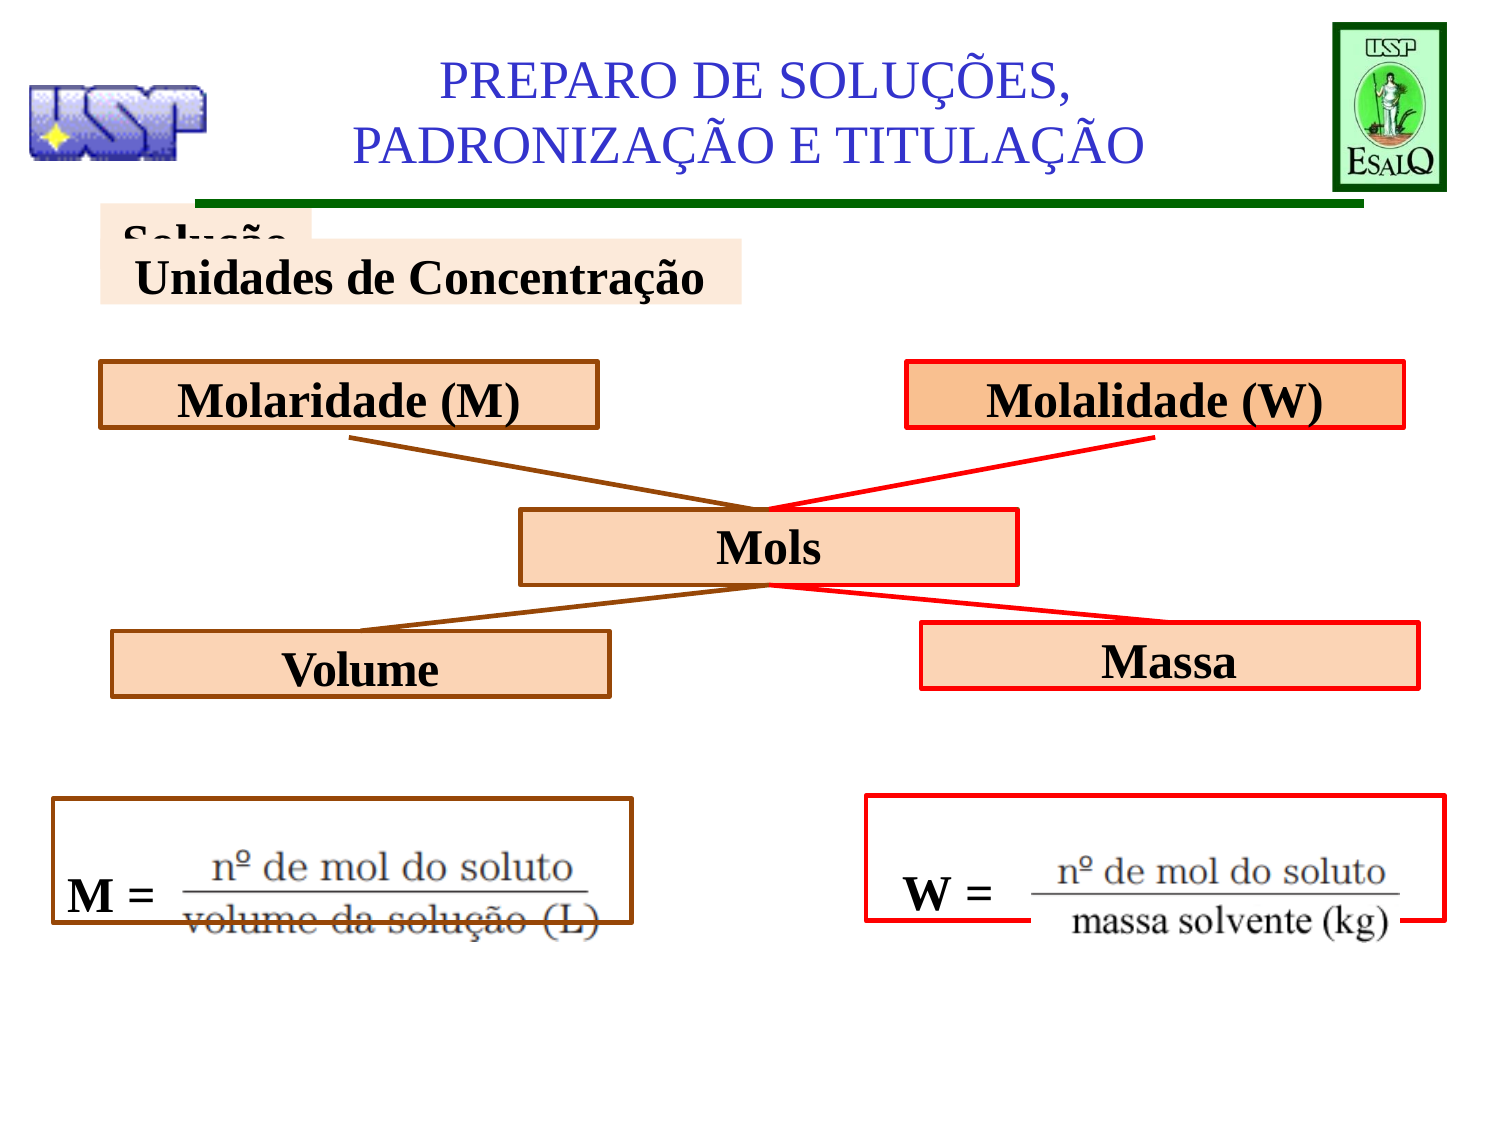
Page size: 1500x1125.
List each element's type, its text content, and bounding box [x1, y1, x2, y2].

picture [1031, 855, 1400, 943]
text_box M = [53, 798, 632, 923]
text_box Molalidade (W) [906, 361, 1404, 428]
text_box Unidades de Concentração [100, 238, 742, 305]
text_box W = [865, 795, 1445, 921]
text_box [346, 434, 1173, 634]
text_box Solução [100, 203, 312, 238]
text_box Massa [921, 622, 1419, 689]
text_box Molaridade (M) [100, 361, 598, 428]
picture [181, 849, 601, 942]
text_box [194, 22, 1448, 209]
text_box [29, 85, 189, 161]
text_box Volume [112, 630, 610, 697]
